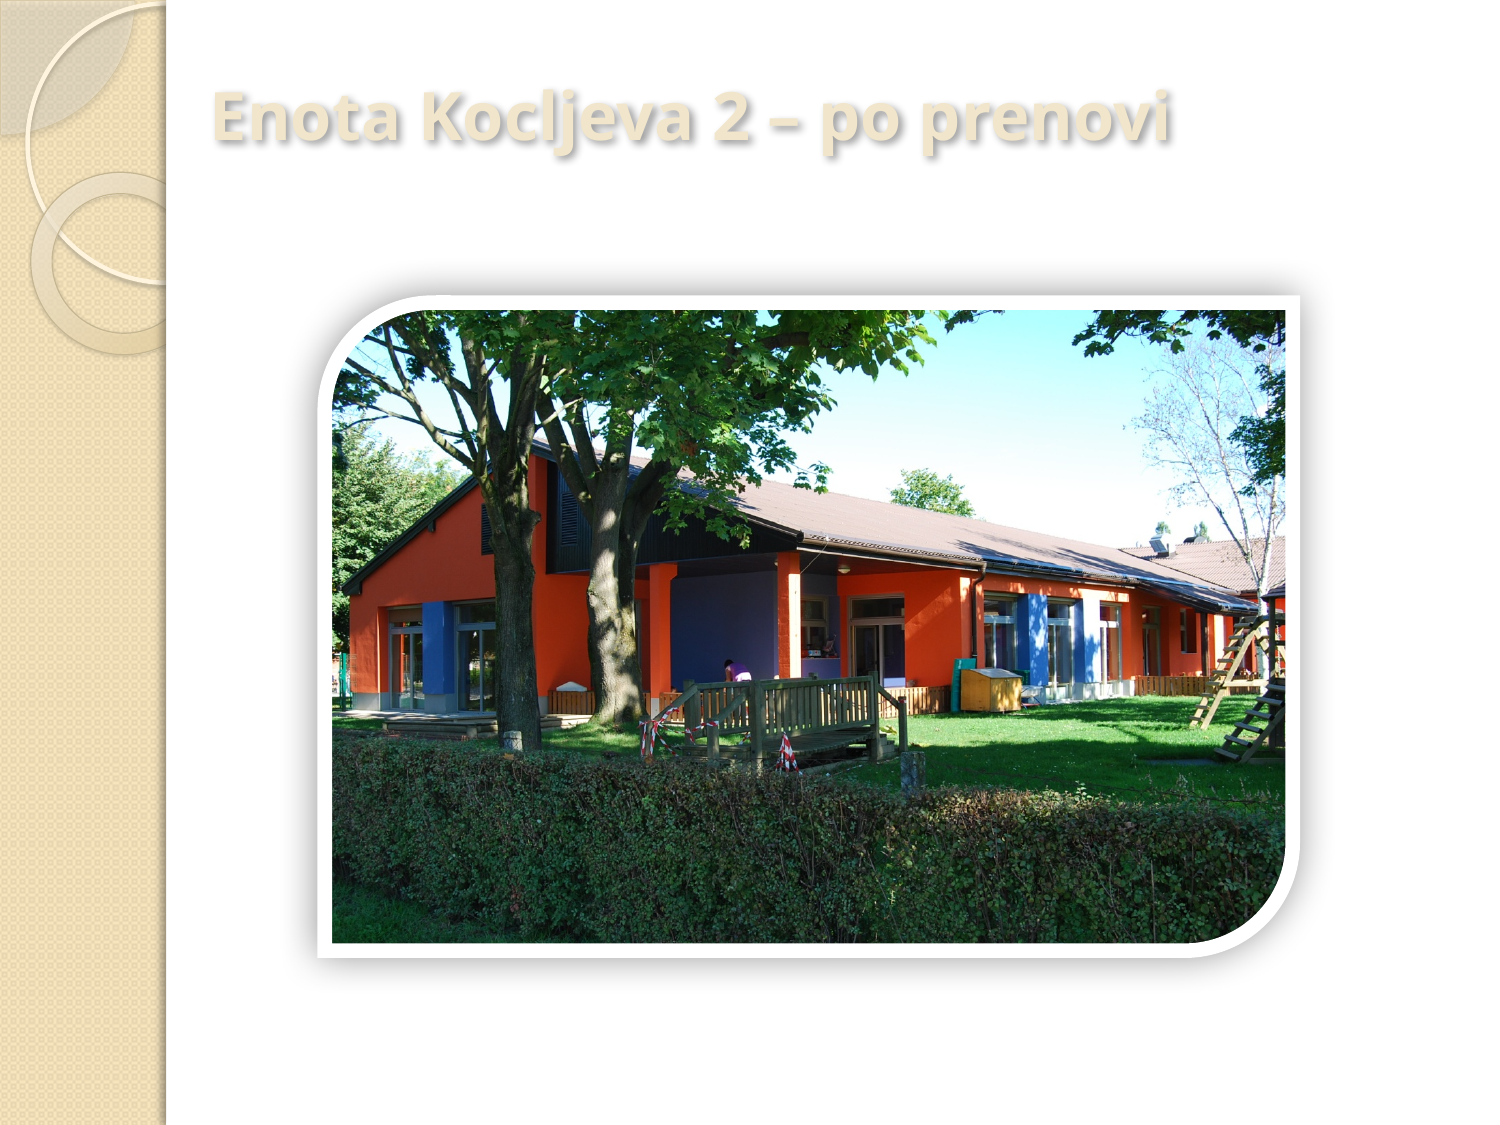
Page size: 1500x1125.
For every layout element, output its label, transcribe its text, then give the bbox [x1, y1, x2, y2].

picture [324, 302, 1293, 951]
text_box Enota Kocljeva 2 – po prenovi [194, 66, 1459, 161]
